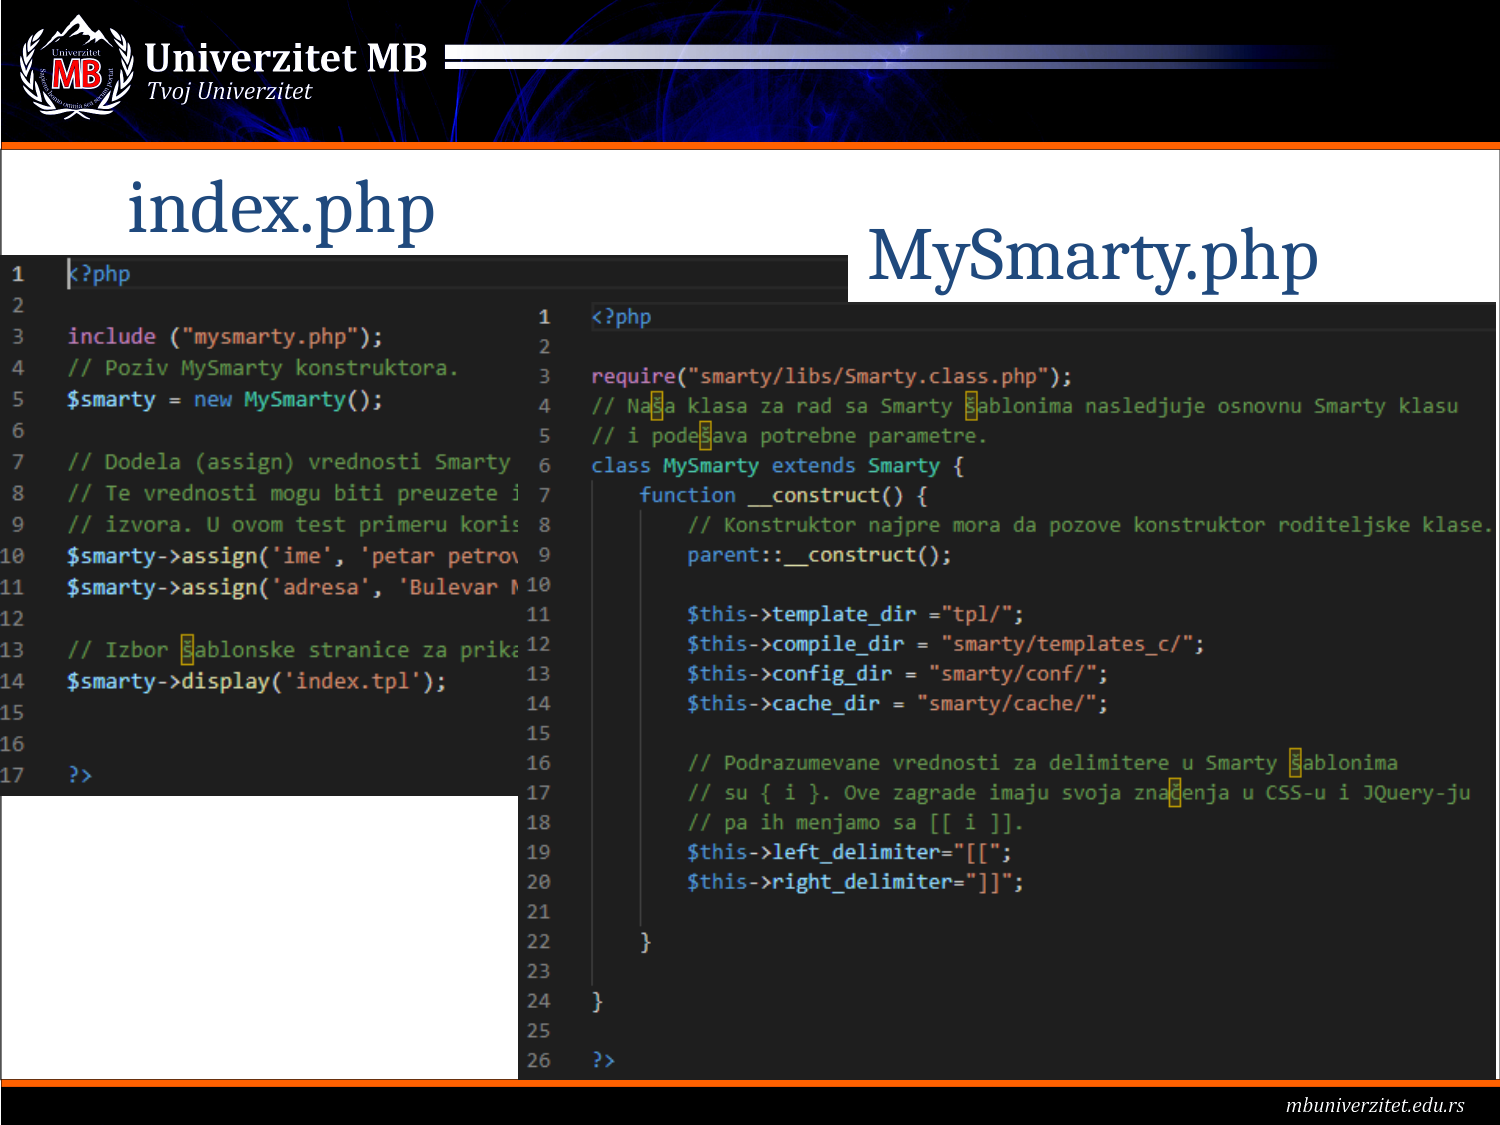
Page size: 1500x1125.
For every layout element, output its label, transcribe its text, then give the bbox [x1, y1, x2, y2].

title index.php [112, 149, 597, 253]
picture [0, 0, 1500, 1125]
text_box MySmarty.php [852, 196, 1399, 300]
